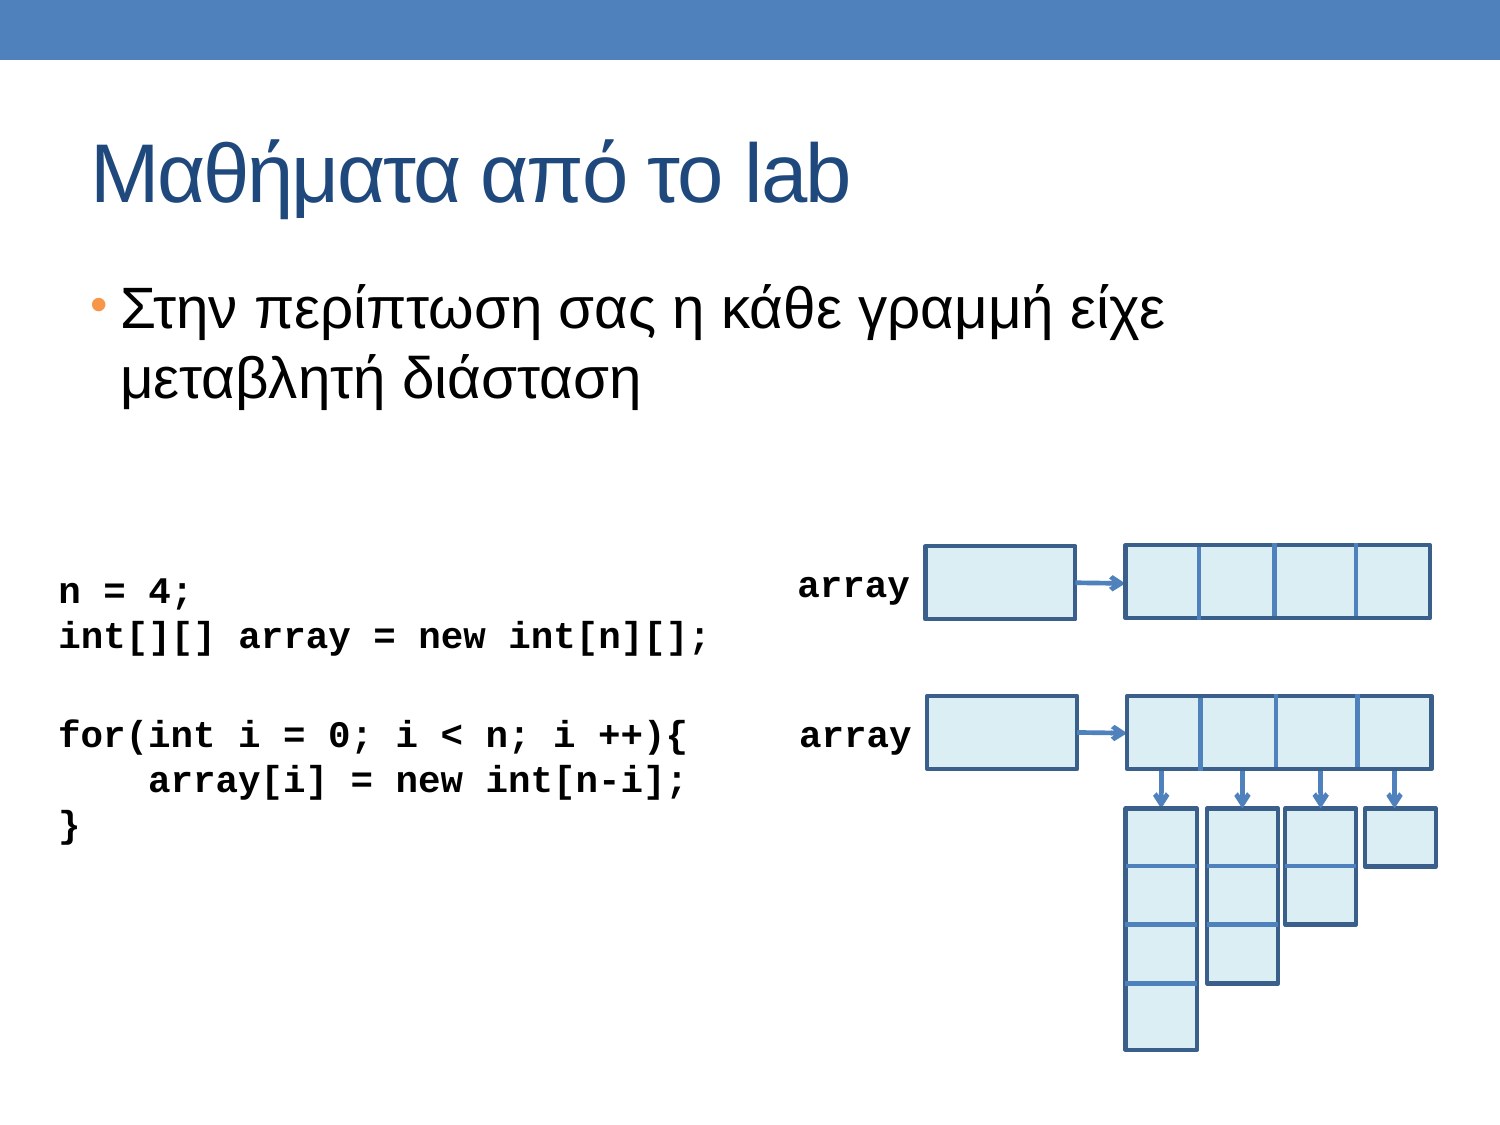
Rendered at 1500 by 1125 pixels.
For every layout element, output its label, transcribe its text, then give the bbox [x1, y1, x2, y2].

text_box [1125, 808, 1198, 1051]
text_box [923, 544, 1077, 621]
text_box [1206, 808, 1279, 984]
text_box [1359, 543, 1432, 620]
text_box [1278, 543, 1354, 620]
list Στην περίπτωση σας η κάθε γραμμή είχε μεταβλητή διάσταση [75, 262, 1425, 463]
text_box [1125, 694, 1274, 771]
text_box for(int i = 0; i < n; i ++){ array[i] = new int[n-i]; } [43, 702, 704, 853]
text_box [1363, 806, 1438, 869]
text_box array [782, 553, 925, 613]
text_box [1281, 694, 1355, 771]
text_box [925, 694, 1079, 771]
text_box [1123, 543, 1273, 620]
title Μαθήματα από το lab [75, 87, 1425, 250]
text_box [1284, 808, 1357, 925]
text_box n = 4; int[][] array = new int[n][]; [43, 558, 726, 664]
text_box array [784, 702, 927, 763]
text_box [1363, 694, 1434, 771]
